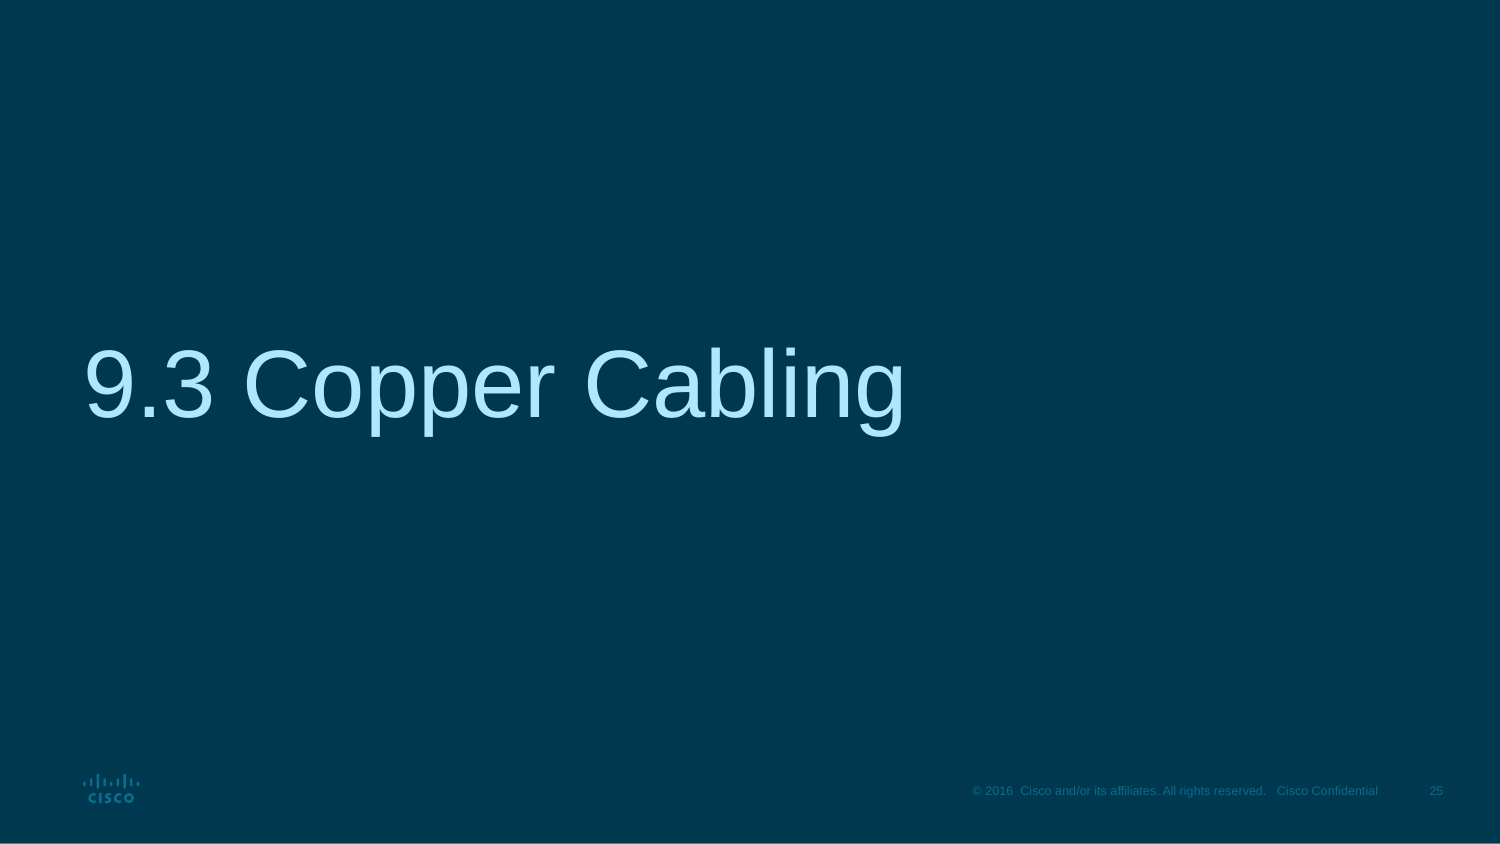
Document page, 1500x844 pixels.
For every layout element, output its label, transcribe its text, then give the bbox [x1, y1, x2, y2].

title 9.3 Copper Cabling [68, 293, 1356, 446]
